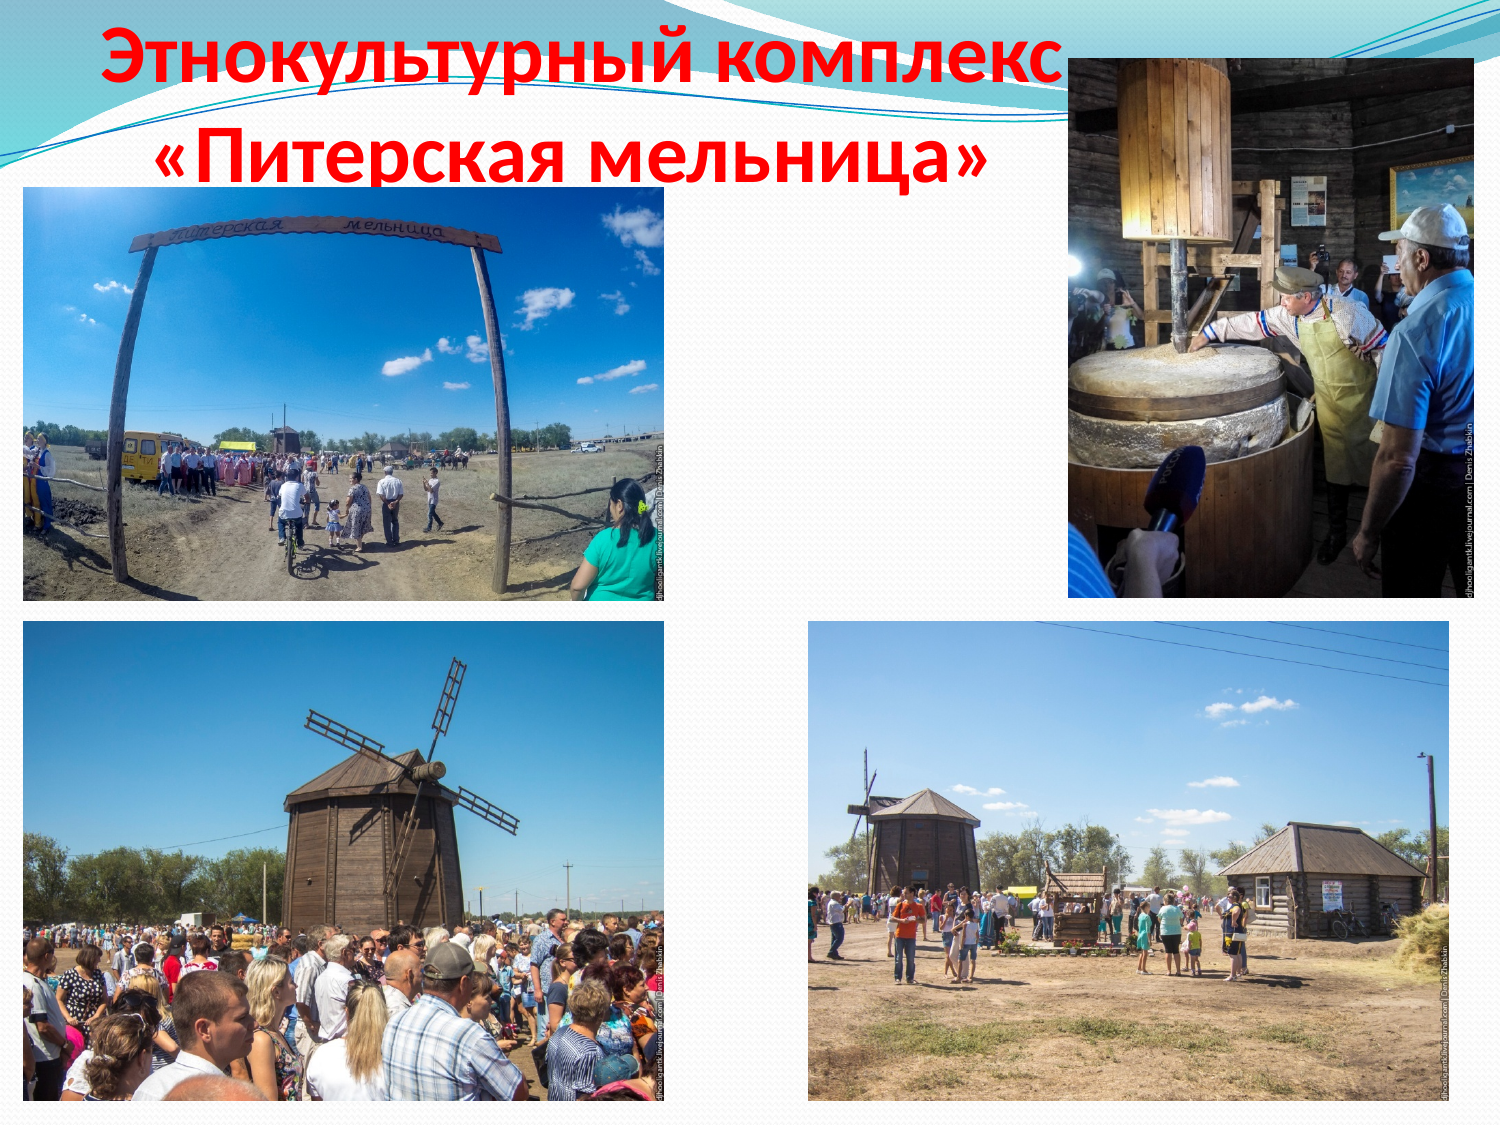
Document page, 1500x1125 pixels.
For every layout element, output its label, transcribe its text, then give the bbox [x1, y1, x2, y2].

picture [23, 620, 664, 1102]
picture [808, 620, 1449, 1102]
title Этнокультурный комплекс «Питерская мельница» [75, 23, 1090, 200]
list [1068, 58, 1474, 598]
picture [23, 187, 664, 602]
